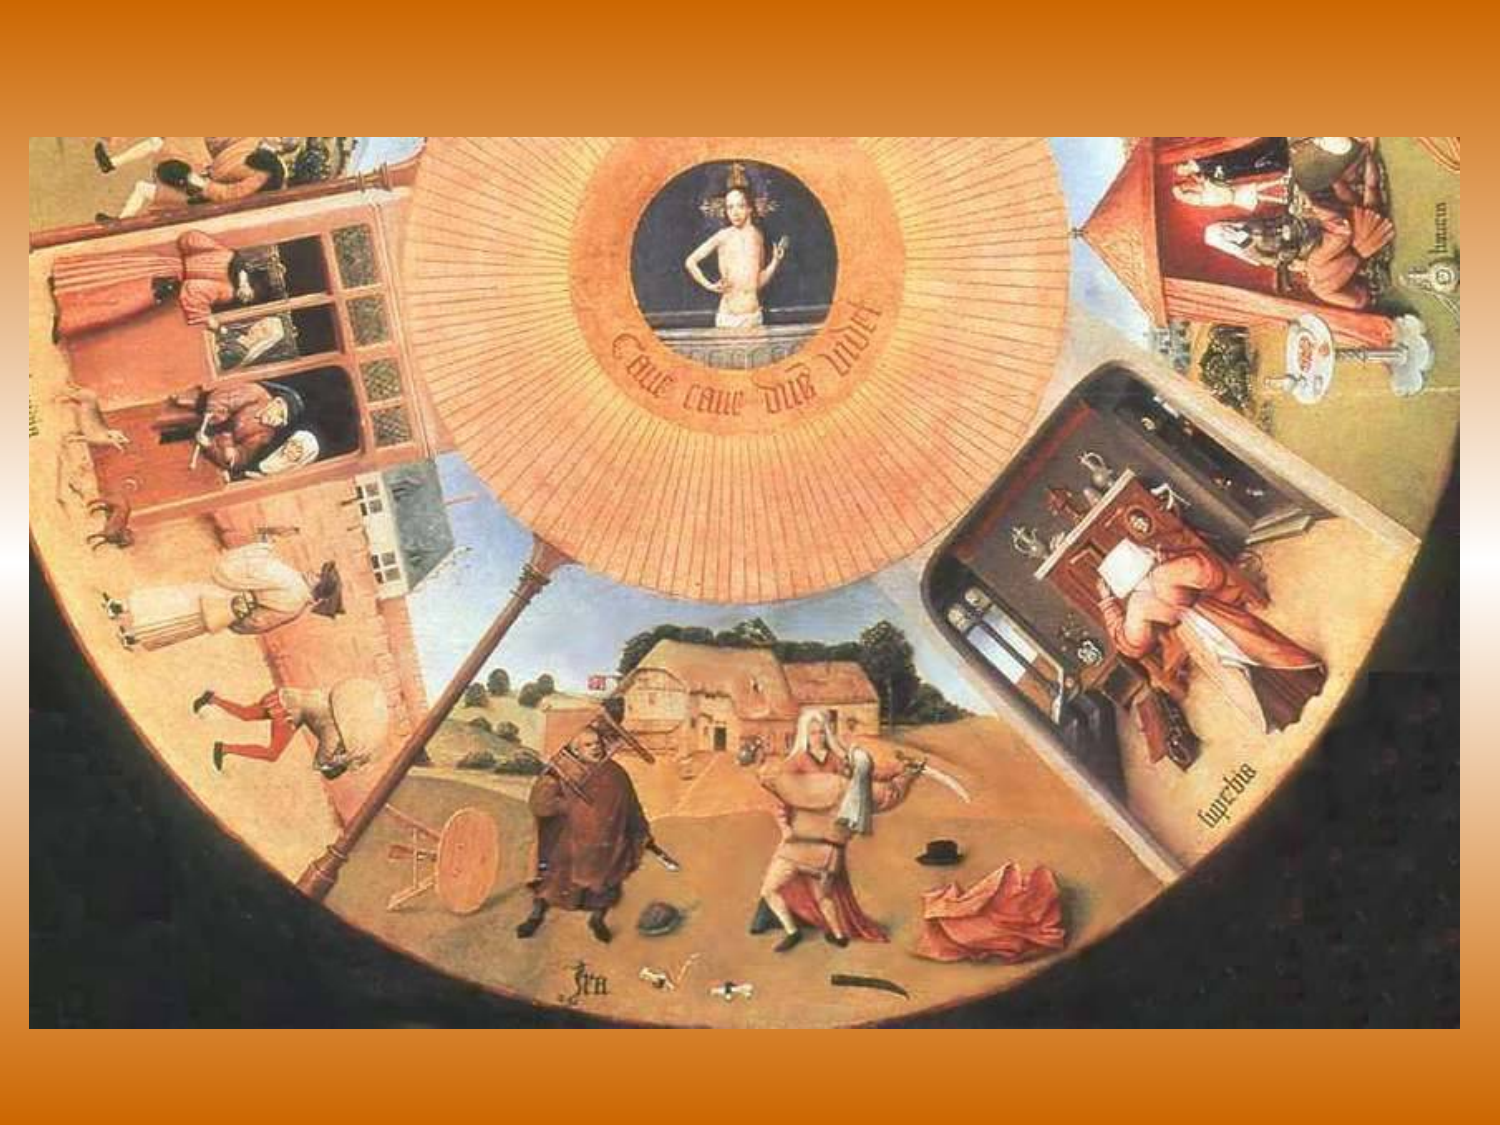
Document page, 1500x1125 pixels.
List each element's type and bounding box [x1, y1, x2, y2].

list [29, 136, 1460, 1029]
